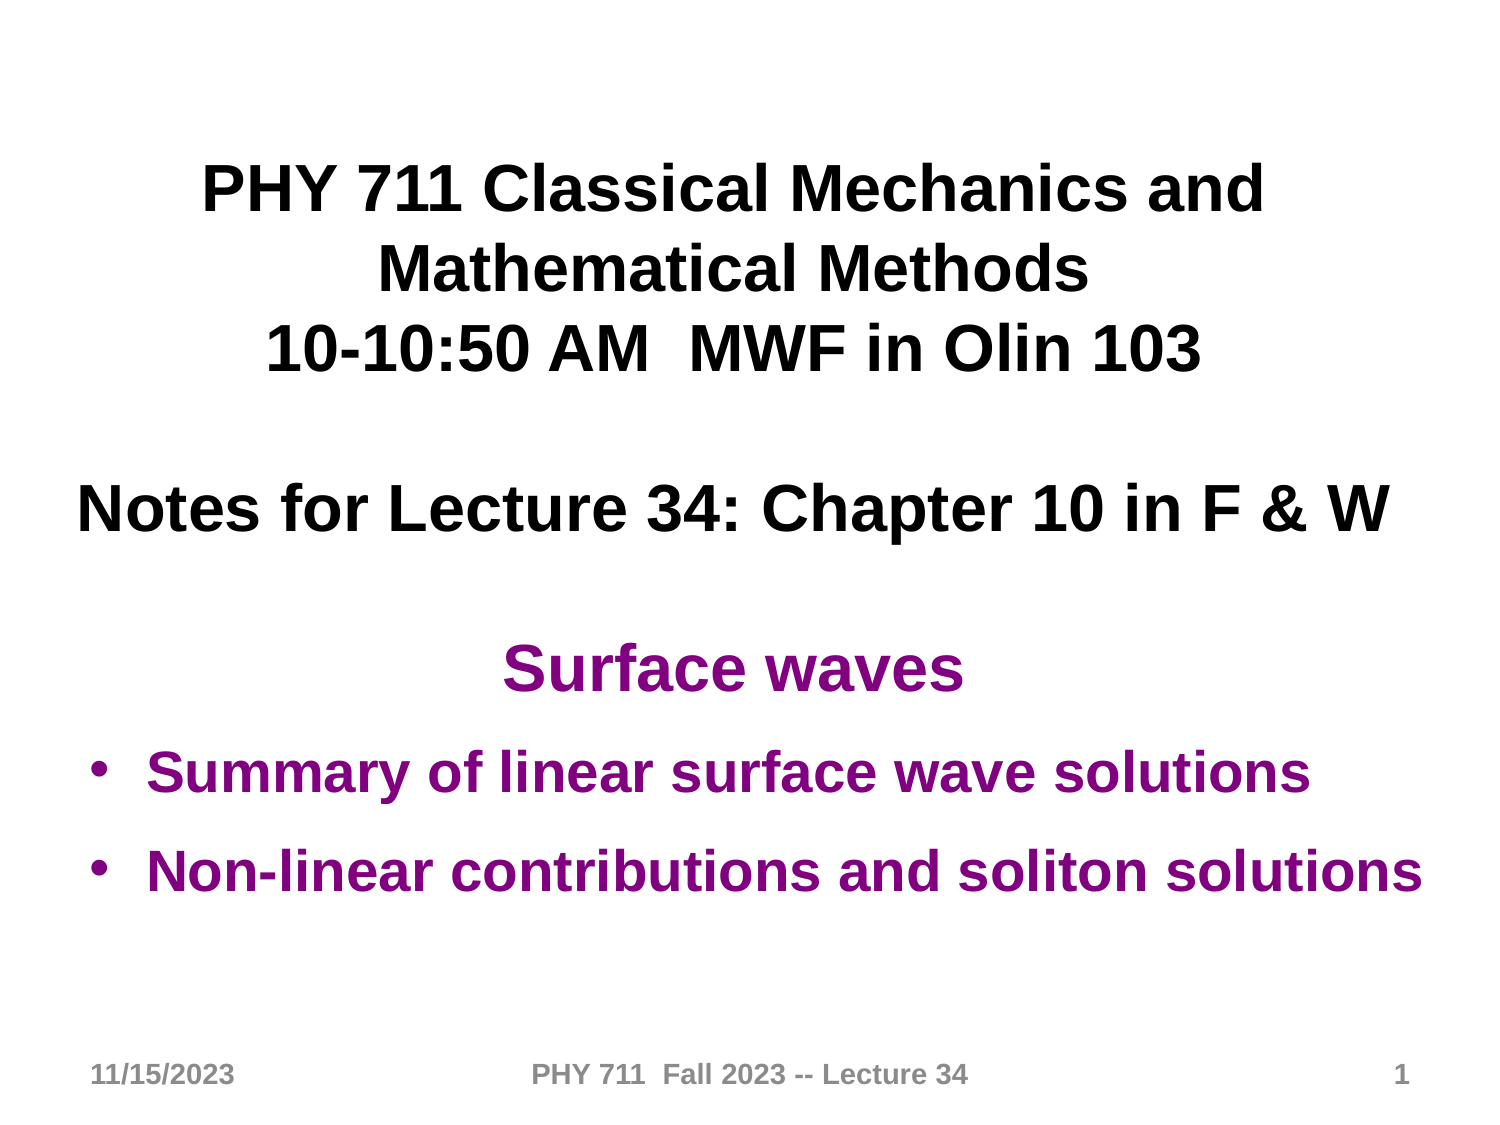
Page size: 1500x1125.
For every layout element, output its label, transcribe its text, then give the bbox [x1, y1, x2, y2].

text_box PHY 711 Classical Mechanics and Mathematical Methods 10-10:50 AM MWF in Olin 103 Notes for Lecture 34: Chapter 10 in F & W Surface waves Summary of linear surface wave solutions Non-linear contributions and soliton solutions [0, 137, 1469, 911]
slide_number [75, 1042, 425, 1103]
footer PHY 711 Fall 2023 -- Lecture 34 [512, 1042, 988, 1103]
slide_number 1 [1074, 1042, 1425, 1103]
